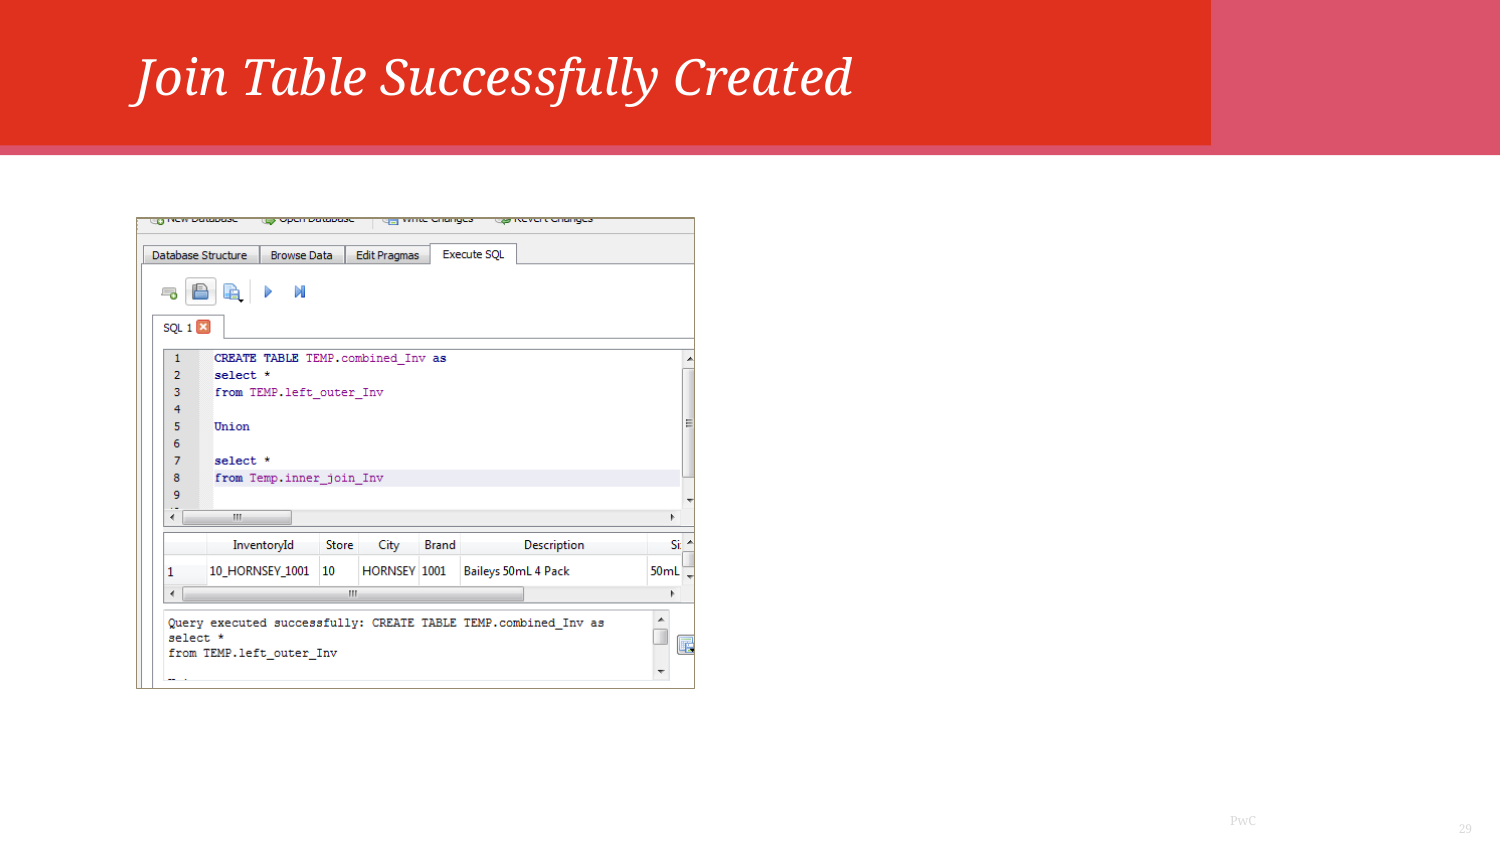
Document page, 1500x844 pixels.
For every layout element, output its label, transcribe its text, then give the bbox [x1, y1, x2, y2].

text_box Join Table Successfully Created [136, 45, 1342, 100]
picture [136, 218, 694, 689]
